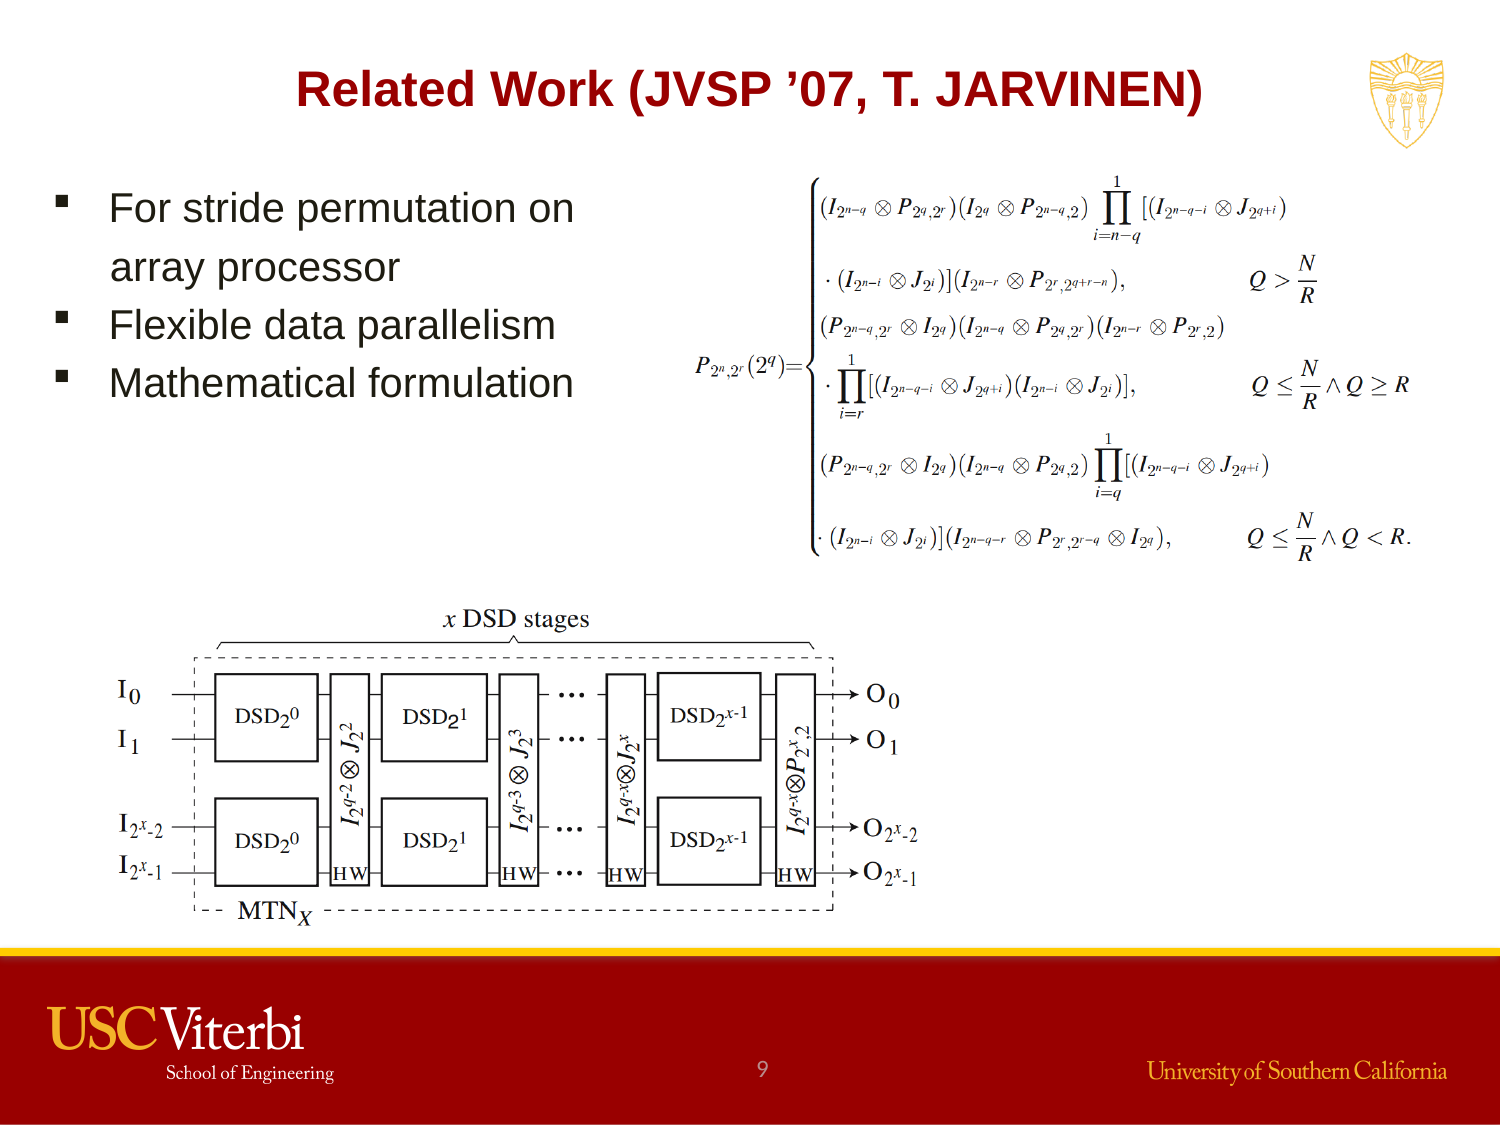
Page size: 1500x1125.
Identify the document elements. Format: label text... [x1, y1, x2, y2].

text_box For stride permutation on array processor Flexible data parallelism Mathematical formulation [37, 173, 657, 560]
text_box Related Work (JVSP ’07, T. JARVINEN) [0, 0, 1500, 174]
picture [47, 1006, 334, 1084]
picture [99, 584, 938, 932]
slide_number 9 [587, 1037, 938, 1098]
picture [1147, 1060, 1447, 1086]
picture [662, 162, 1451, 564]
